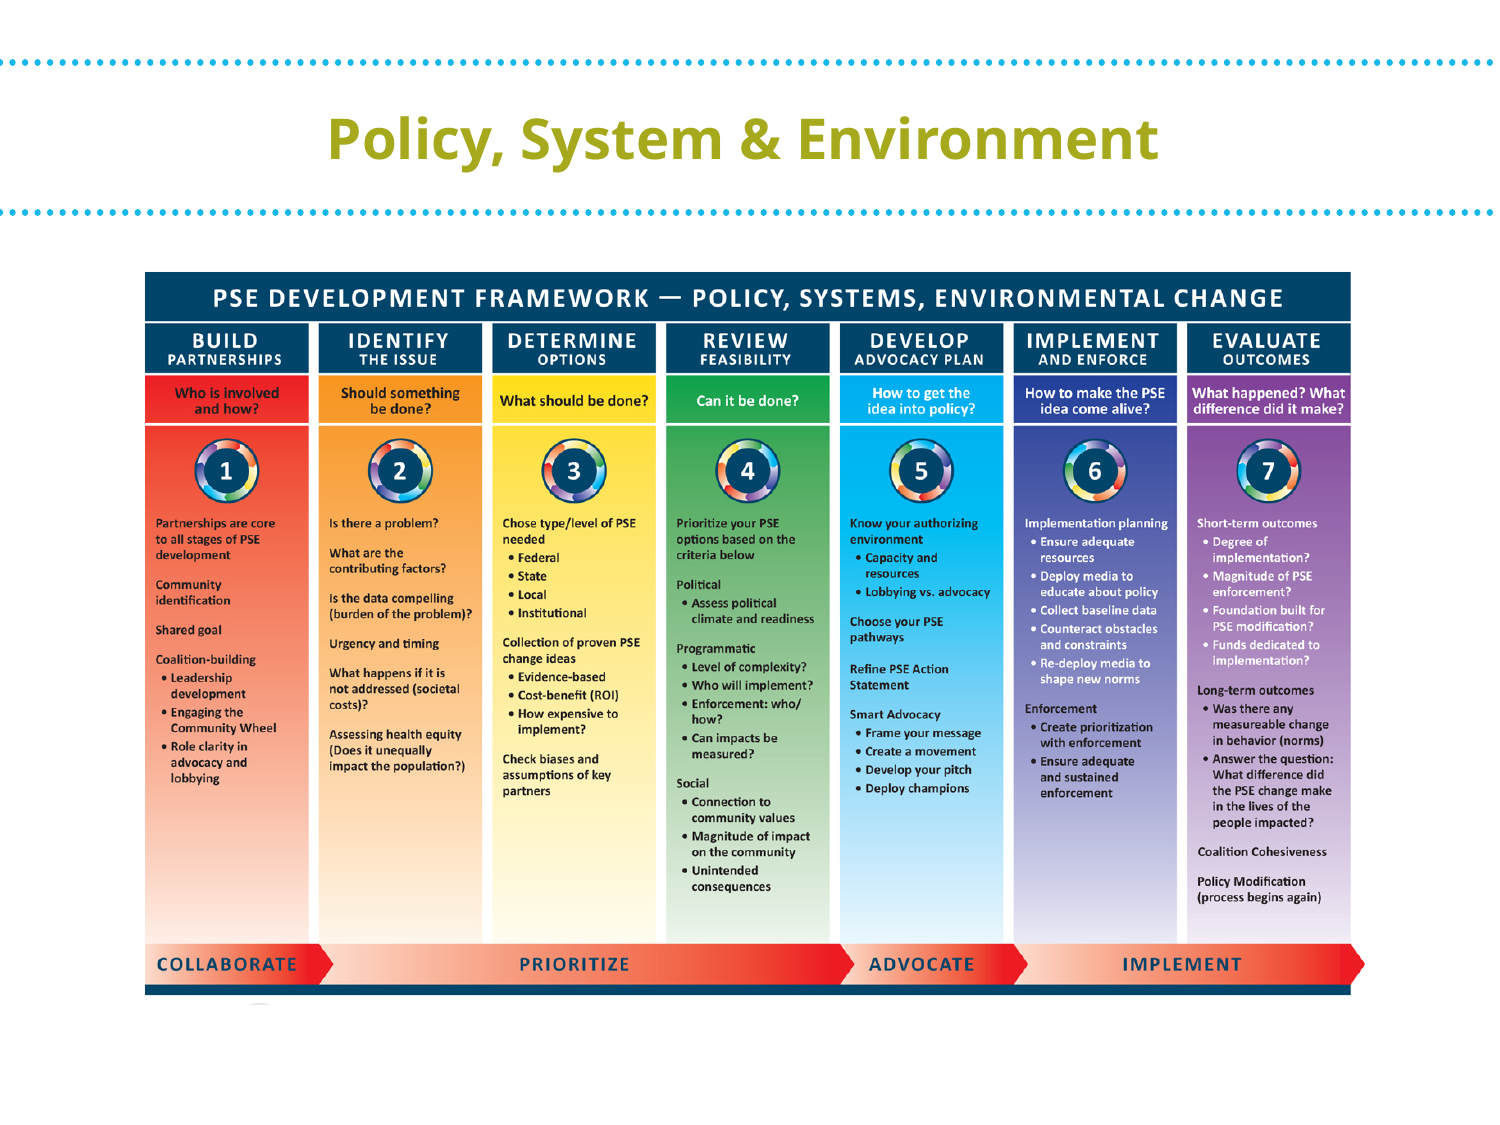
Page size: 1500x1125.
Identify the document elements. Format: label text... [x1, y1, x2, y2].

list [135, 262, 1365, 1006]
title Policy, System & Environment [24, 62, 1463, 213]
